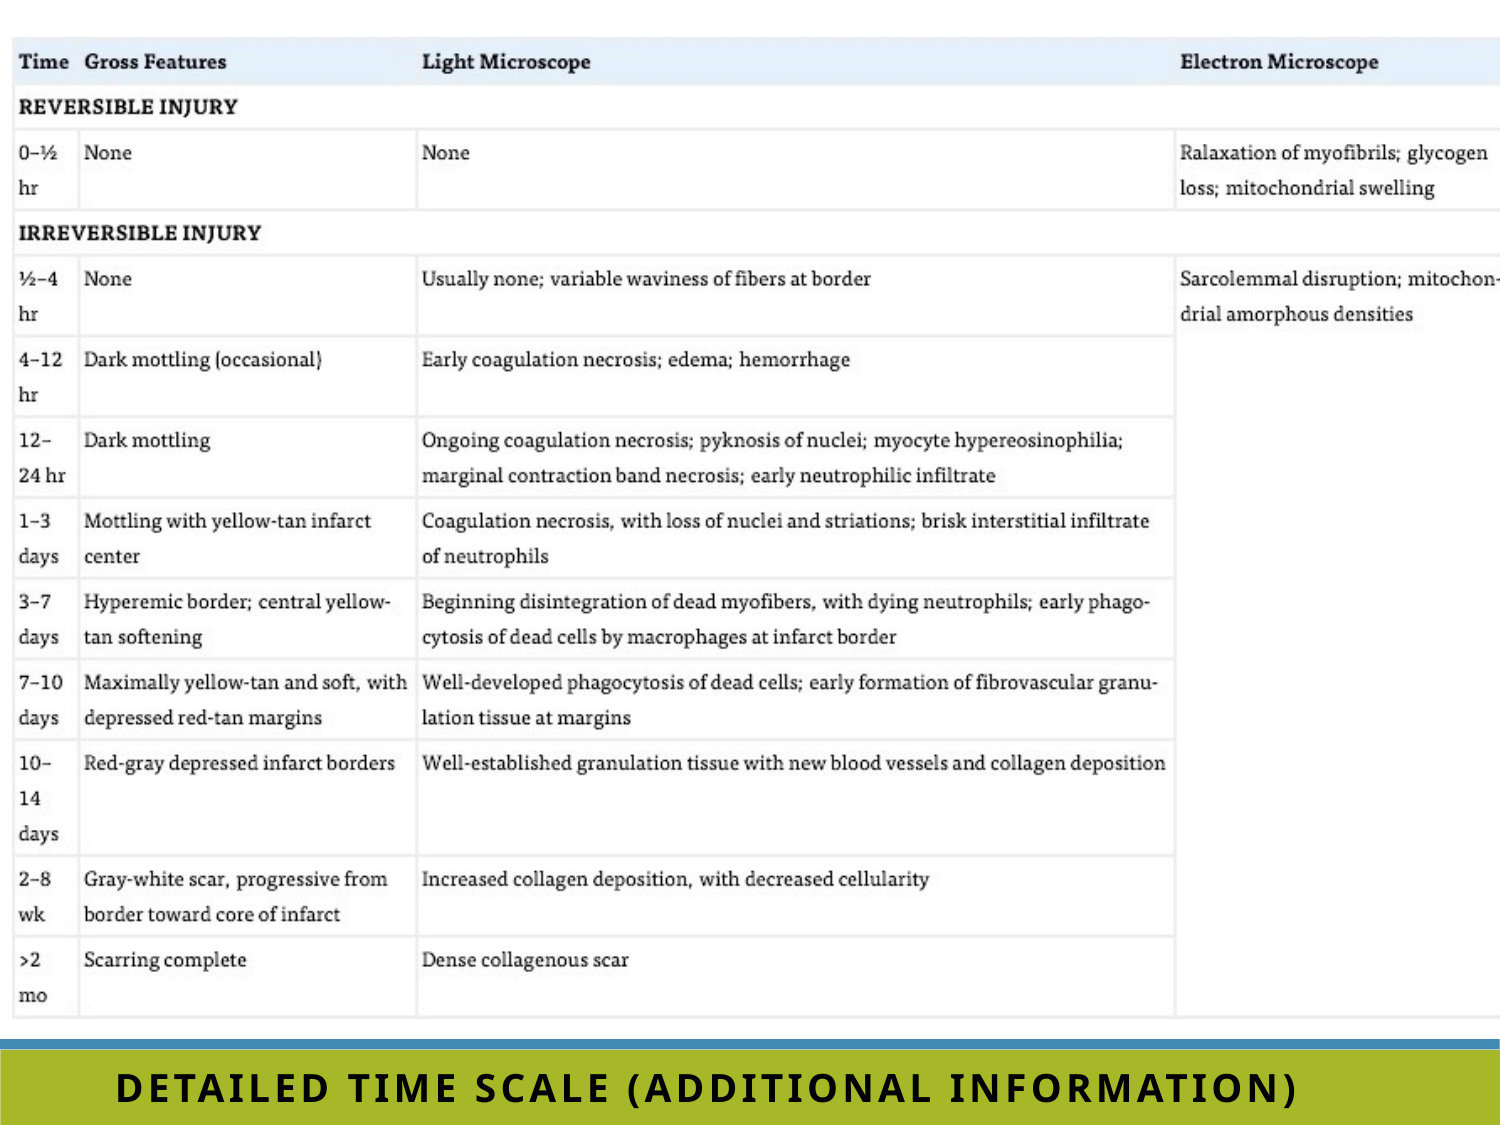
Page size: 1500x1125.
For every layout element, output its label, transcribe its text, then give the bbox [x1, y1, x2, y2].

picture [11, 36, 1500, 1020]
list Detailed time scale (Additional information) [99, 1056, 1338, 1125]
